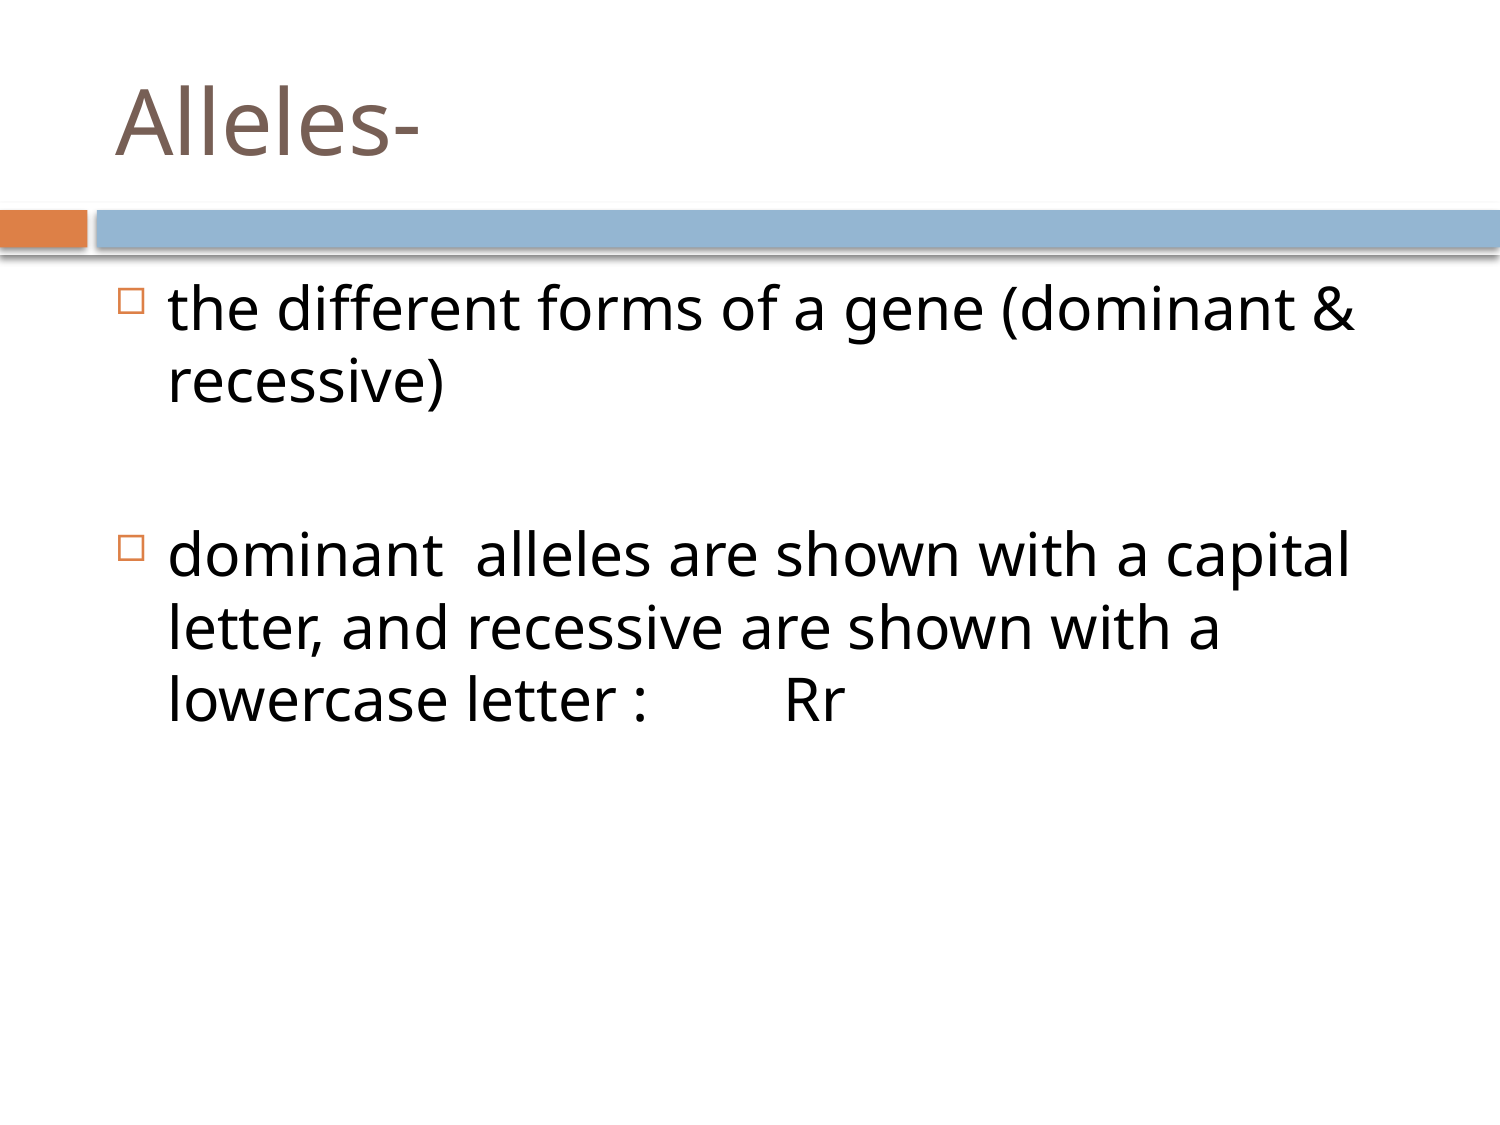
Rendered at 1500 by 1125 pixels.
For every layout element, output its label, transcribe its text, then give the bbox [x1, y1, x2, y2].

title Alleles- [100, 37, 1438, 200]
list the different forms of a gene (dominant & recessive) dominant alleles are shown with a capital letter, and recessive are shown with a lowercase letter : Rr [100, 262, 1438, 1000]
